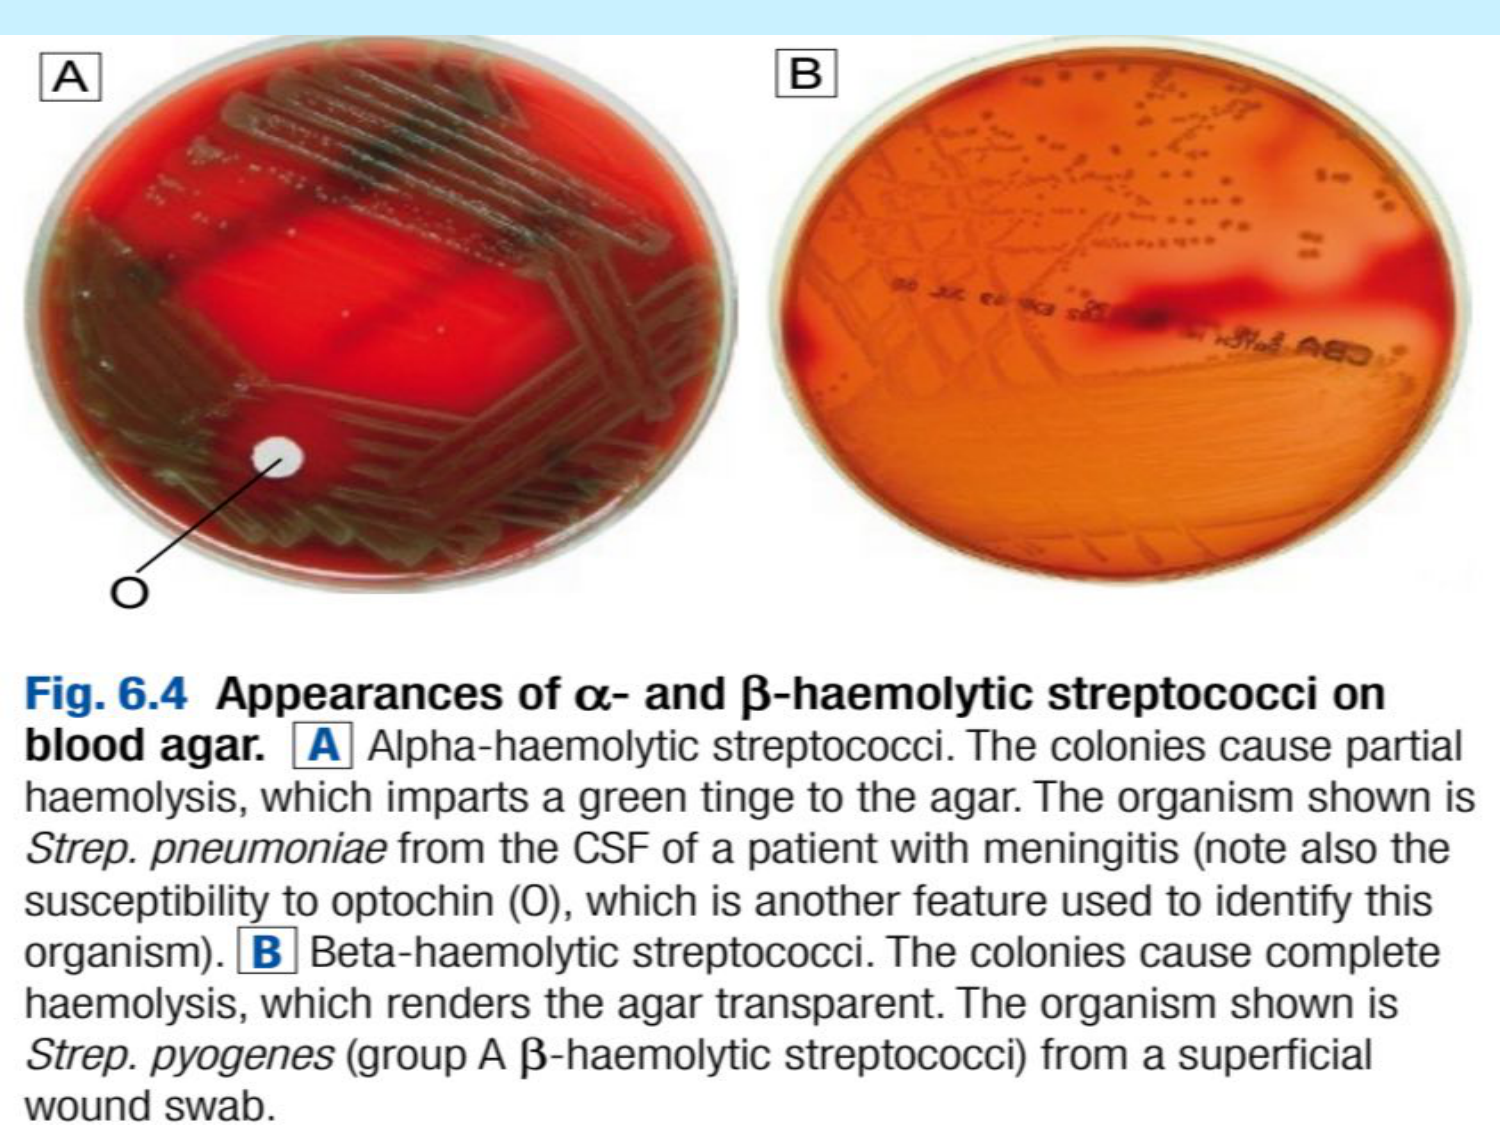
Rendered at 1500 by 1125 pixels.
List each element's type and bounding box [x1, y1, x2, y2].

list [0, 34, 1500, 1125]
